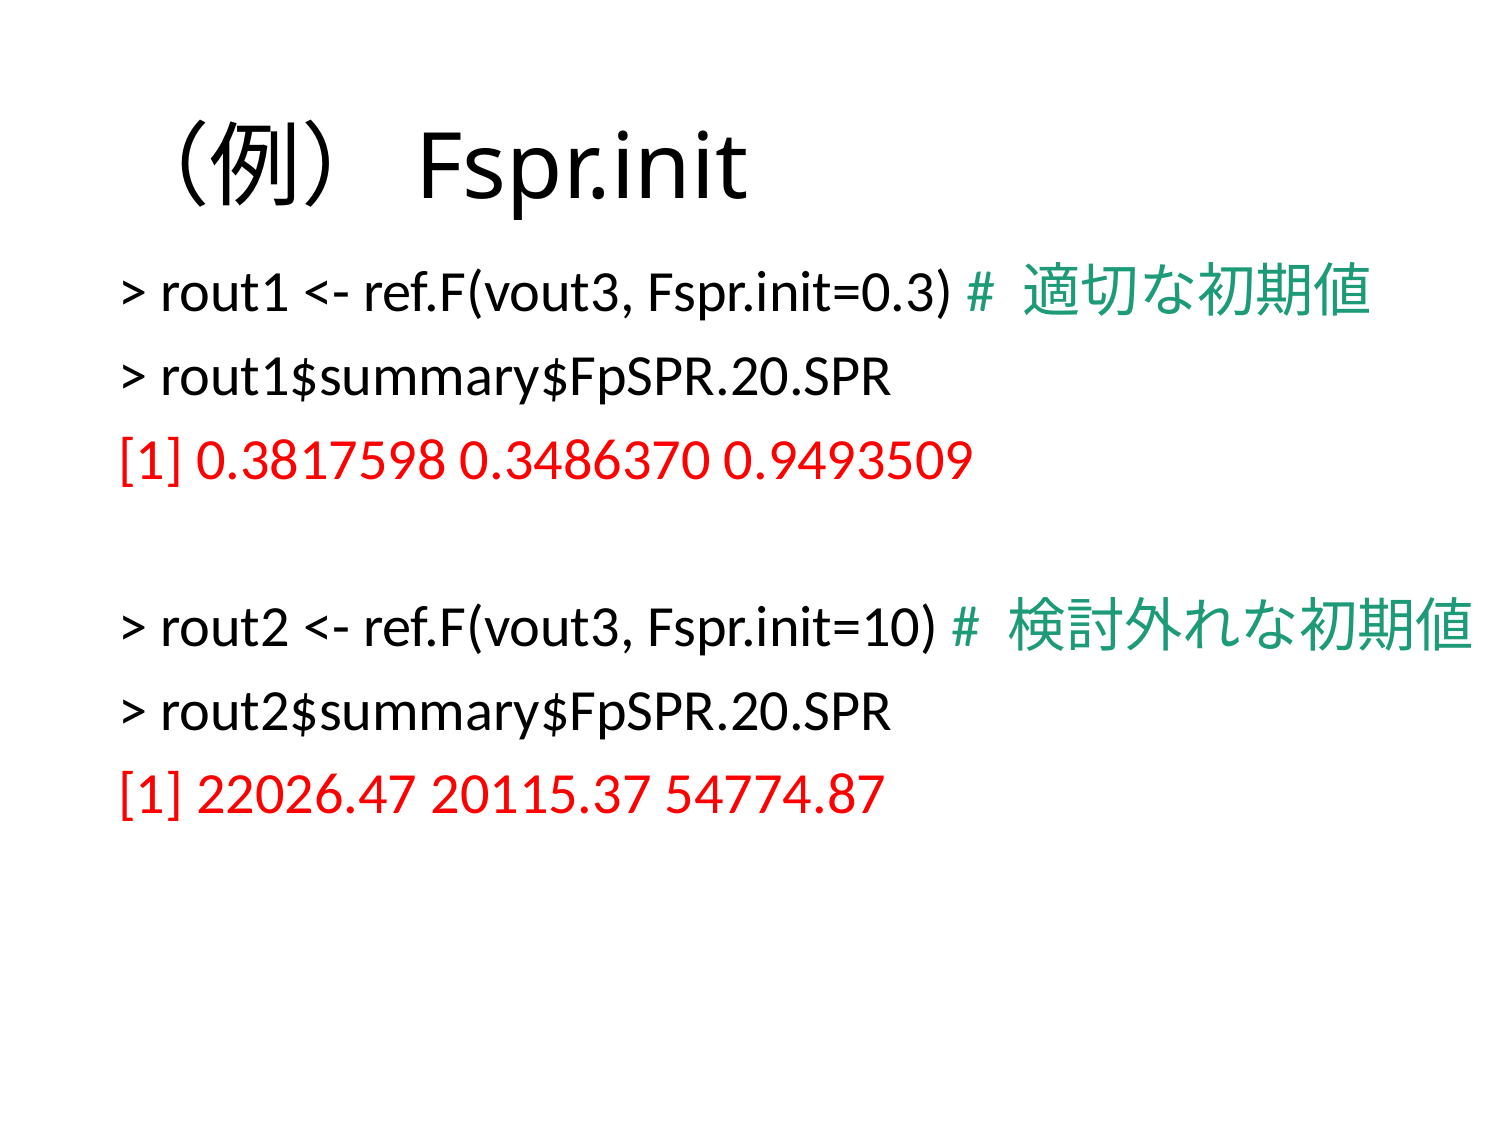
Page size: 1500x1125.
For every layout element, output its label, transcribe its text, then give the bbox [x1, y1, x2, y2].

list > rout1 <- ref.F(vout3, Fspr.init=0.3) # 適切な初期値 > rout1$summary$FpSPR.20.SPR [1] 0.3817598 0.3486370 0.9493509 > rout2 <- ref.F(vout3, Fspr.init=10) # 検討外れな初期値 > rout2$summary$FpSPR.20.SPR [1] 22026.47 20115.37 54774.87 [103, 254, 1500, 1103]
title （例）Fspr.init [103, 59, 1397, 254]
